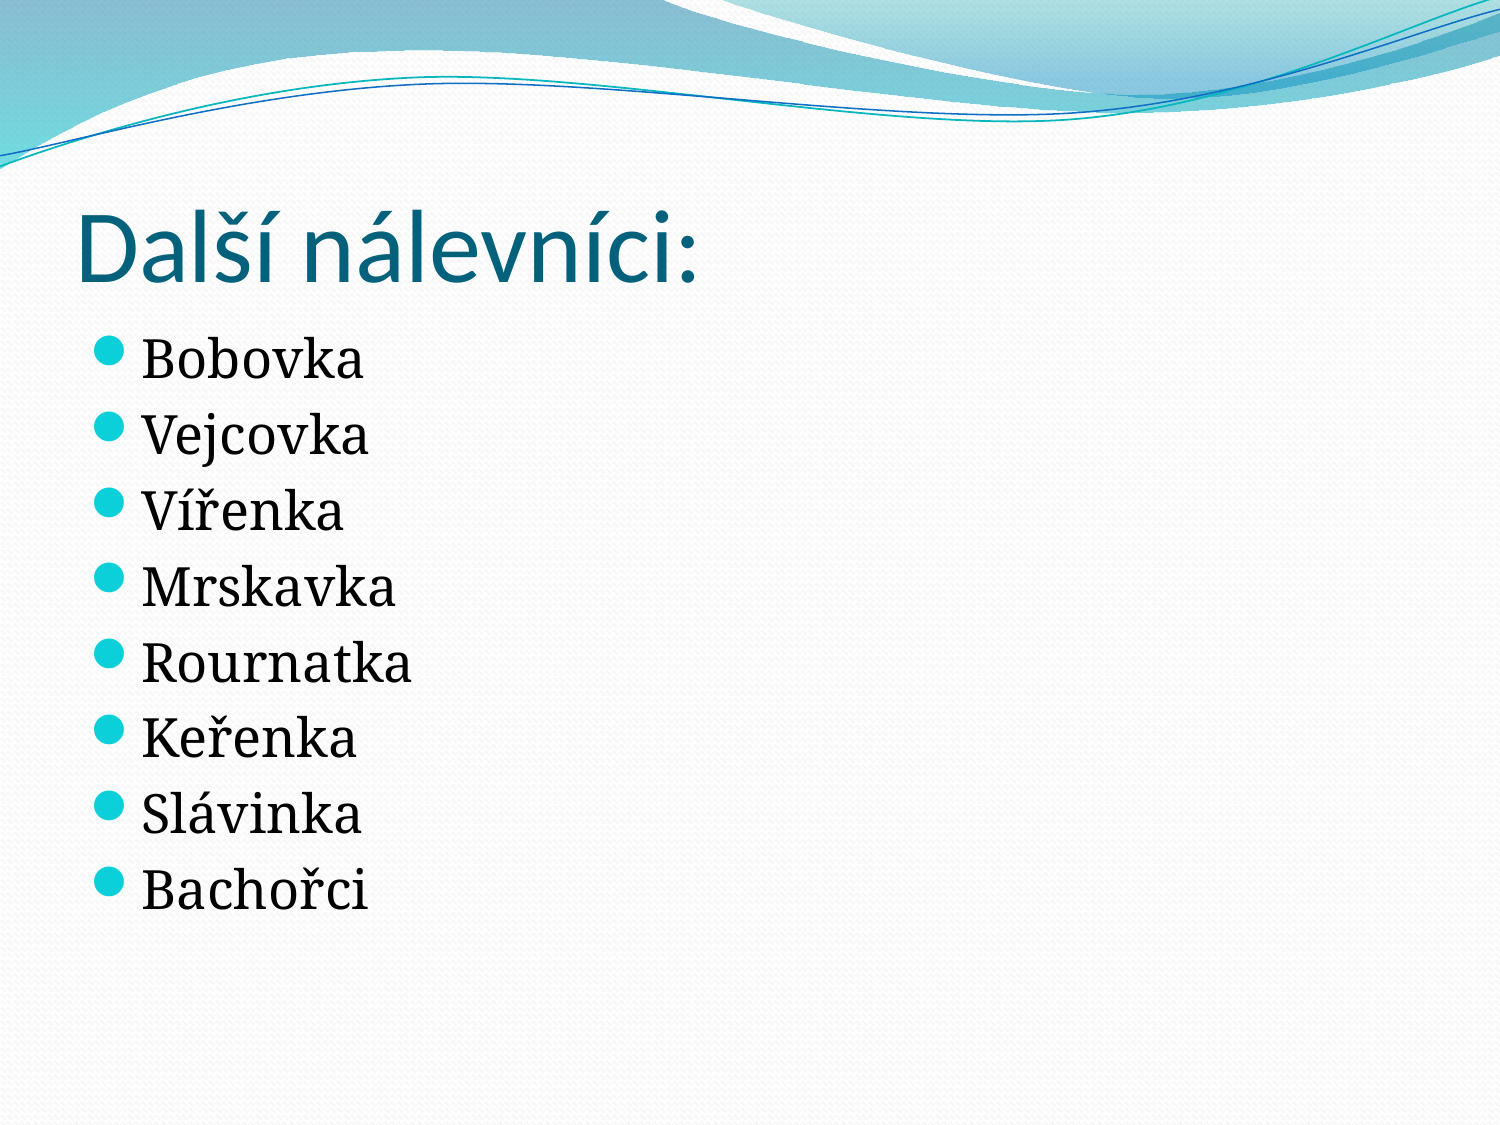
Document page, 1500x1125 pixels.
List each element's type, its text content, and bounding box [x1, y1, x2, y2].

title Další nálevníci: [75, 115, 1425, 303]
list Bobovka Vejcovka Vířenka Mrskavka Rournatka Keřenka Slávinka Bachořci [75, 317, 1425, 1038]
